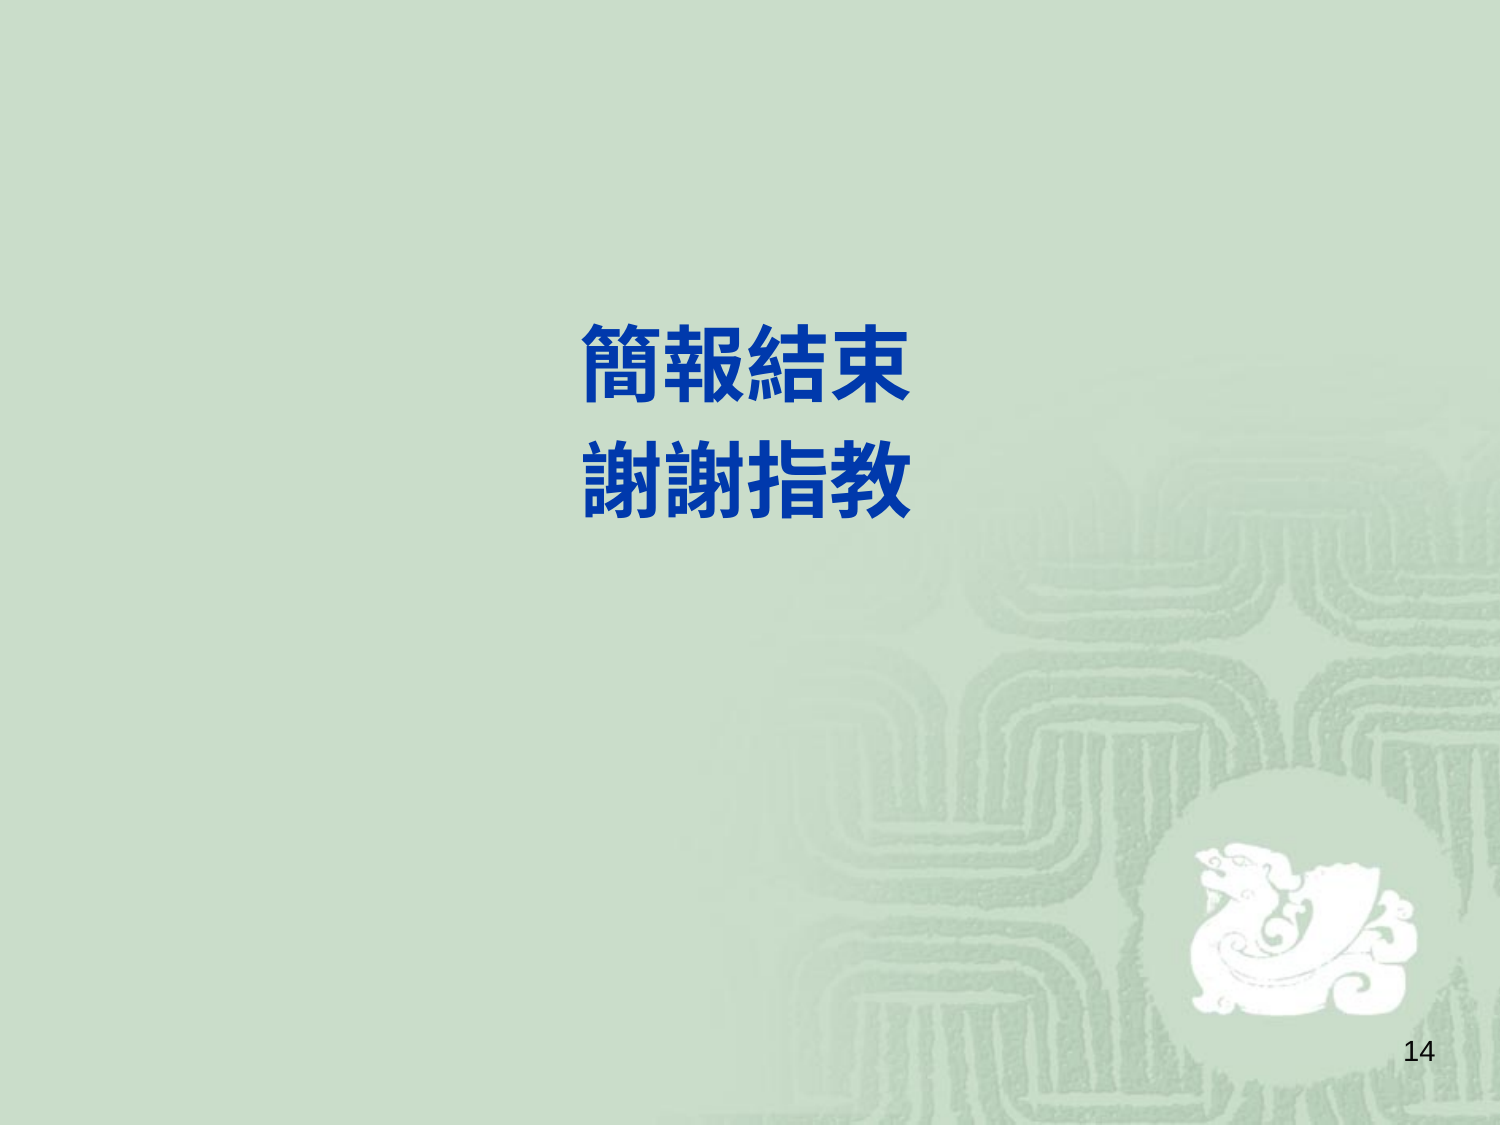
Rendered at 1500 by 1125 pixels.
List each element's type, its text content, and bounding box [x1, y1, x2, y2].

picture [0, 0, 1500, 1125]
list 簡報結束 謝謝指教 [33, 304, 1460, 977]
slide_number 13 [1074, 1024, 1451, 1103]
